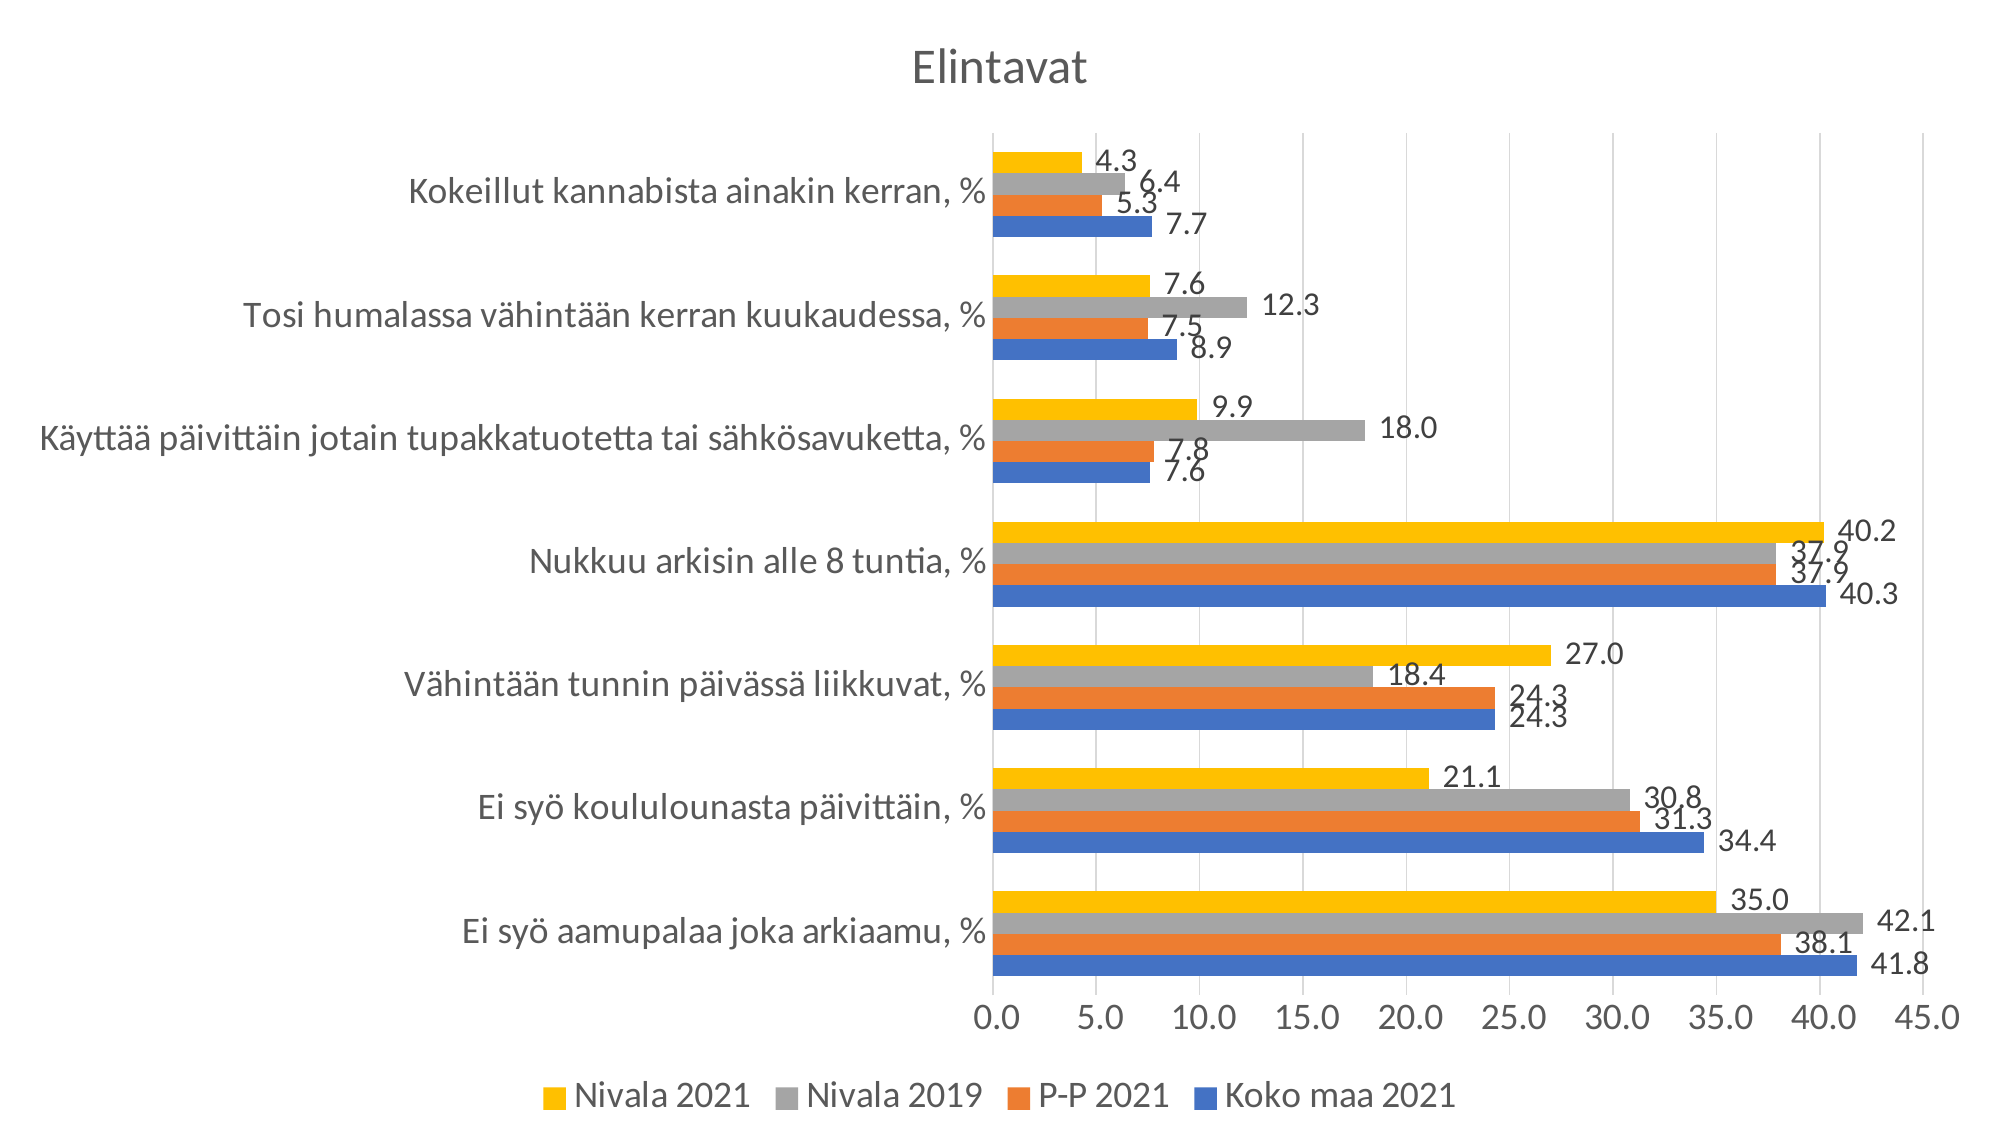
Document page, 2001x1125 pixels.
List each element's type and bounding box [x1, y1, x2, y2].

chart [0, 0, 2000, 1125]
